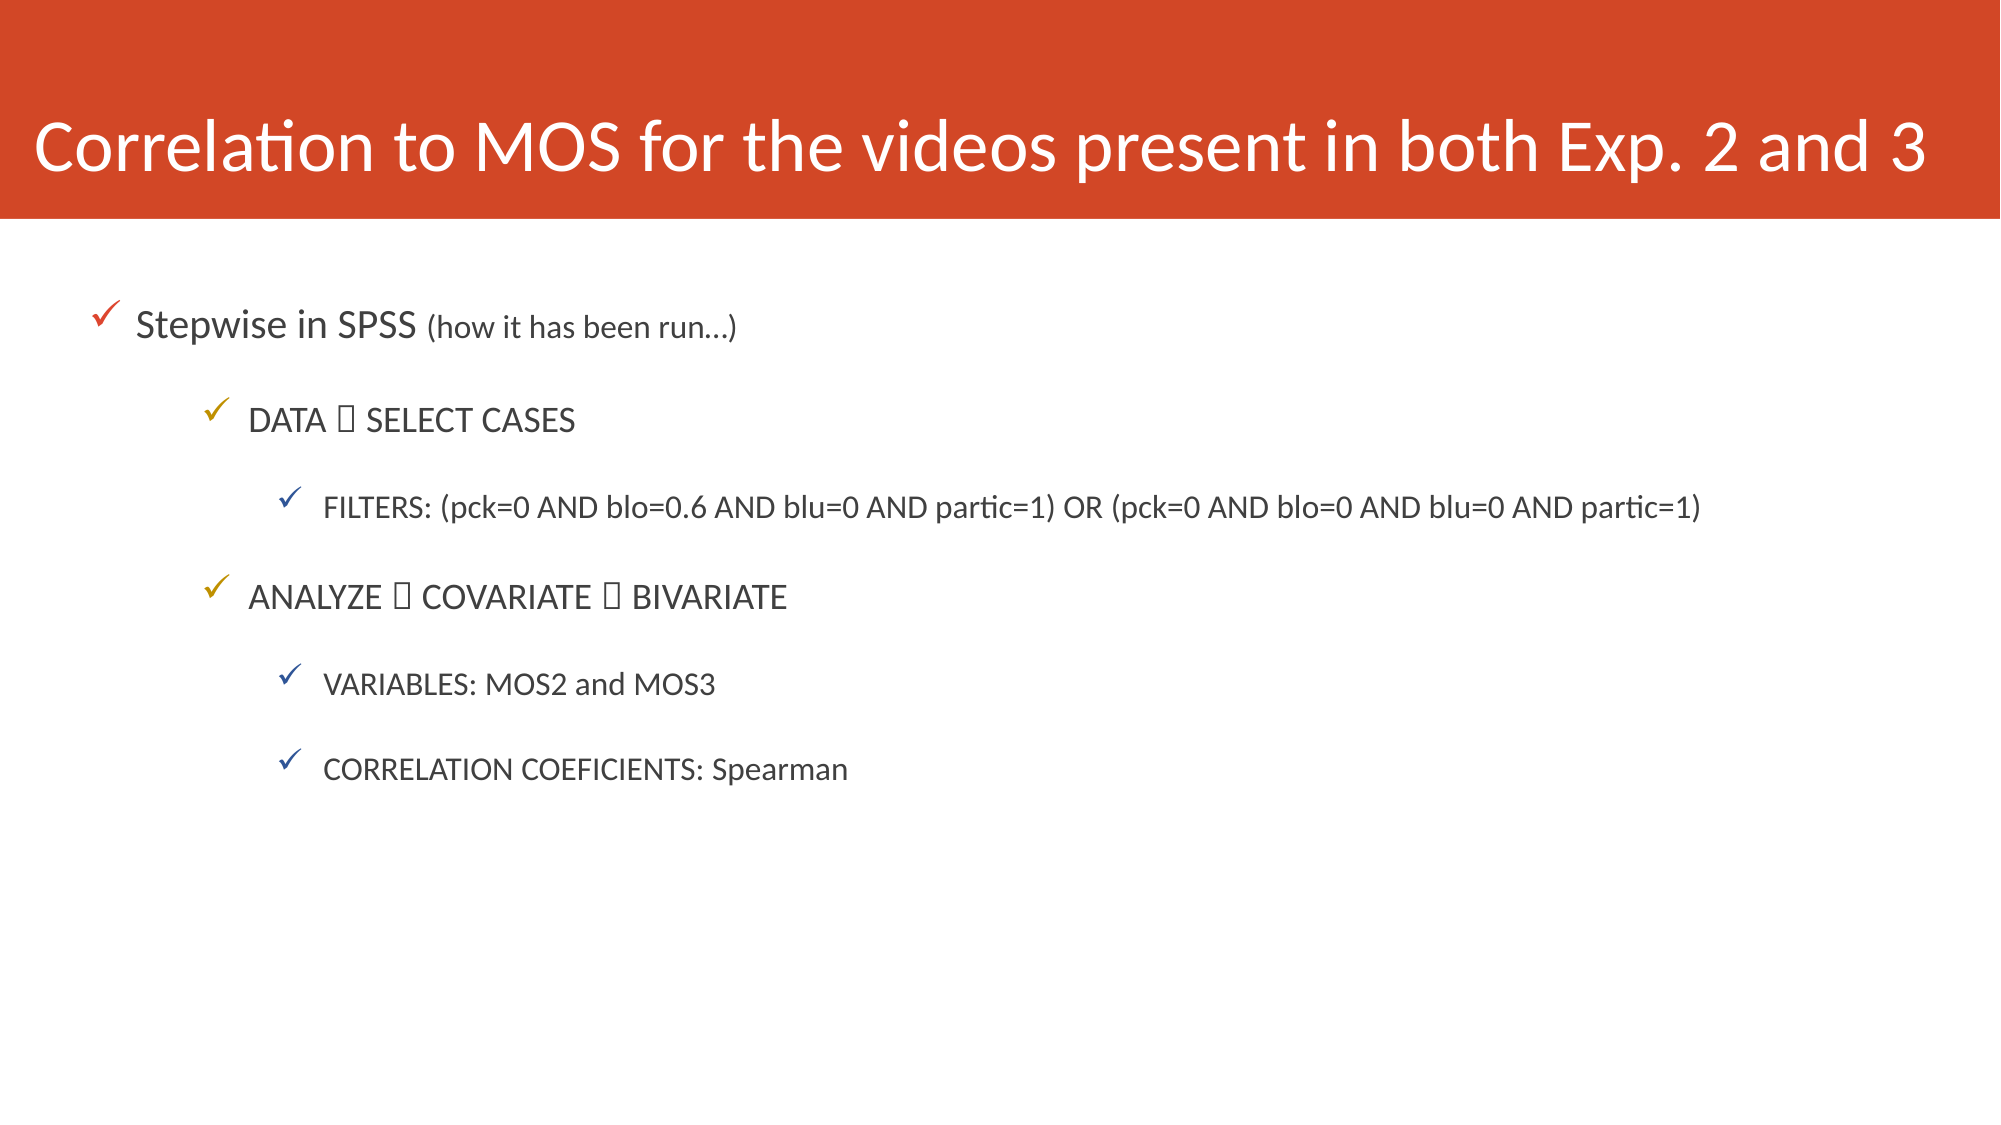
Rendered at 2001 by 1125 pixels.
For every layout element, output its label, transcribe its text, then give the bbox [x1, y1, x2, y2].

title Correlation to MOS for the videos present in both Exp. 2 and 3 [19, 19, 1979, 194]
list Stepwise in SPSS (how it has been run…) DATA  SELECT CASES FILTERS: (pck=0 AND blo=0.6 AND blu=0 AND partic=1) OR (pck=0 AND blo=0 AND blu=0 AND partic=1) ANALYZE  COVARIATE  BIVARIATE VARIABLES: MOS2 and MOS3 CORRELATION COEFICIENTS: Spearman [73, 264, 1925, 1066]
